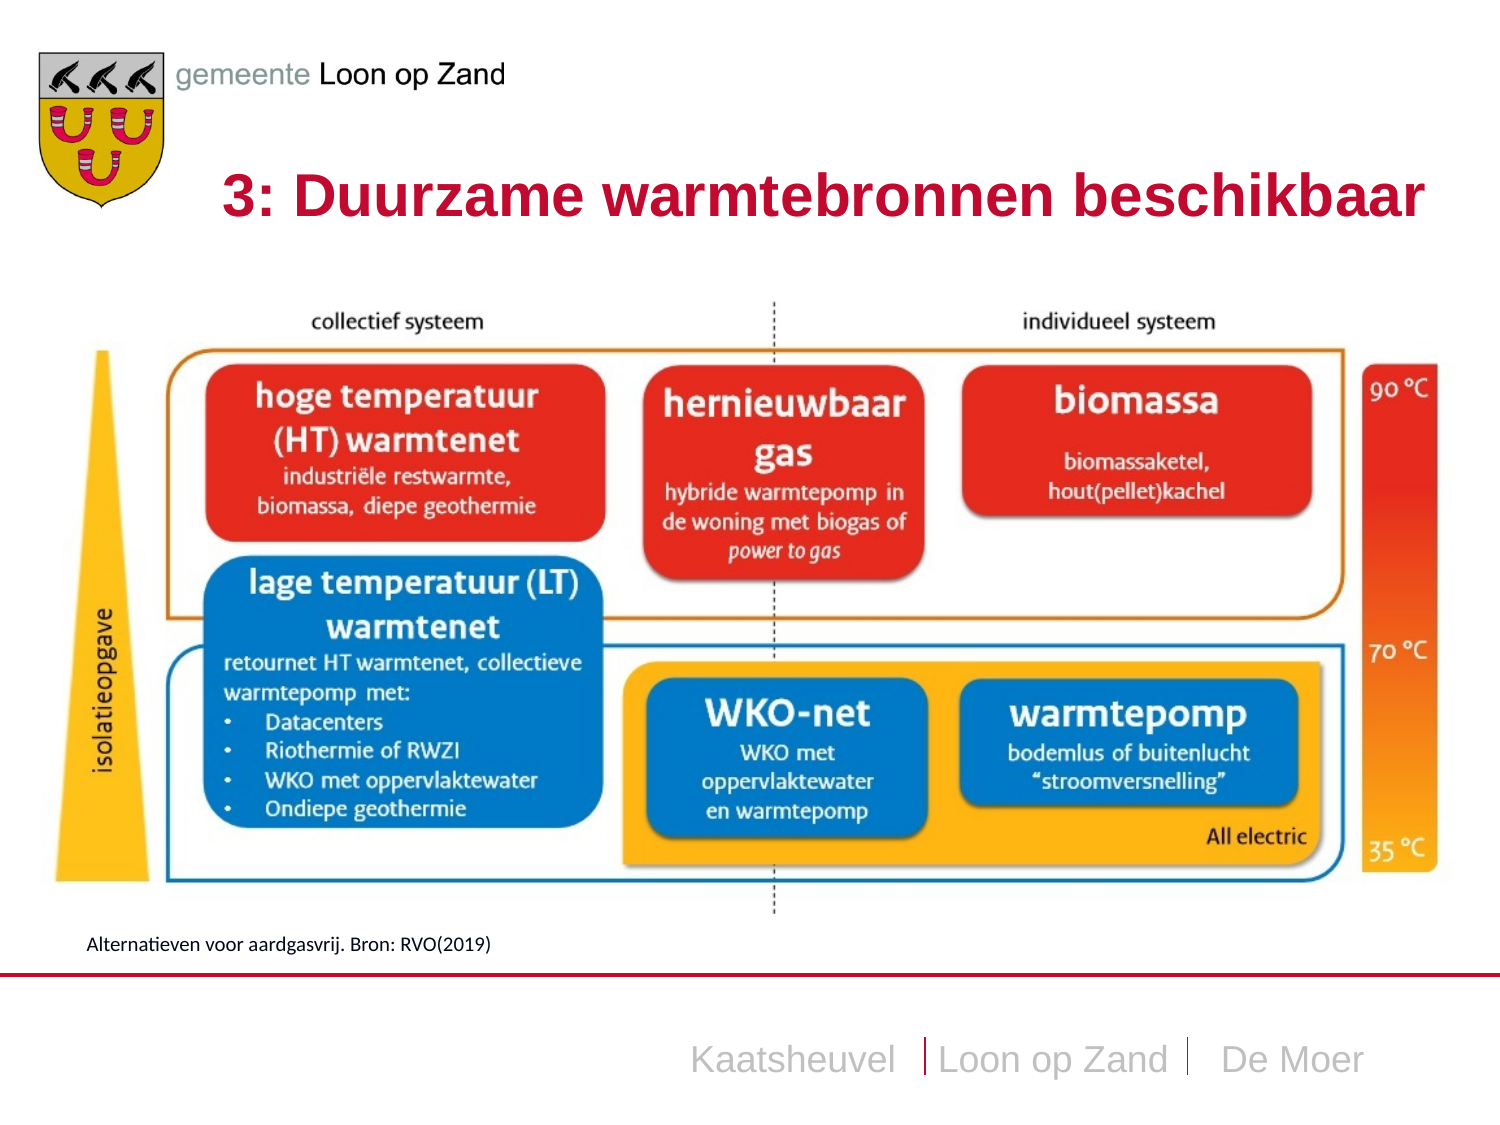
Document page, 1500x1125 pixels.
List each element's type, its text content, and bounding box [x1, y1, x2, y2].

picture [37, 12, 504, 209]
picture [0, 300, 1500, 924]
text_box Alternatieven voor aardgasvrij. Bron: RVO(2019) [71, 932, 823, 963]
text_box 3: Duurzame warmtebronnen beschikbaar [151, 148, 1499, 237]
